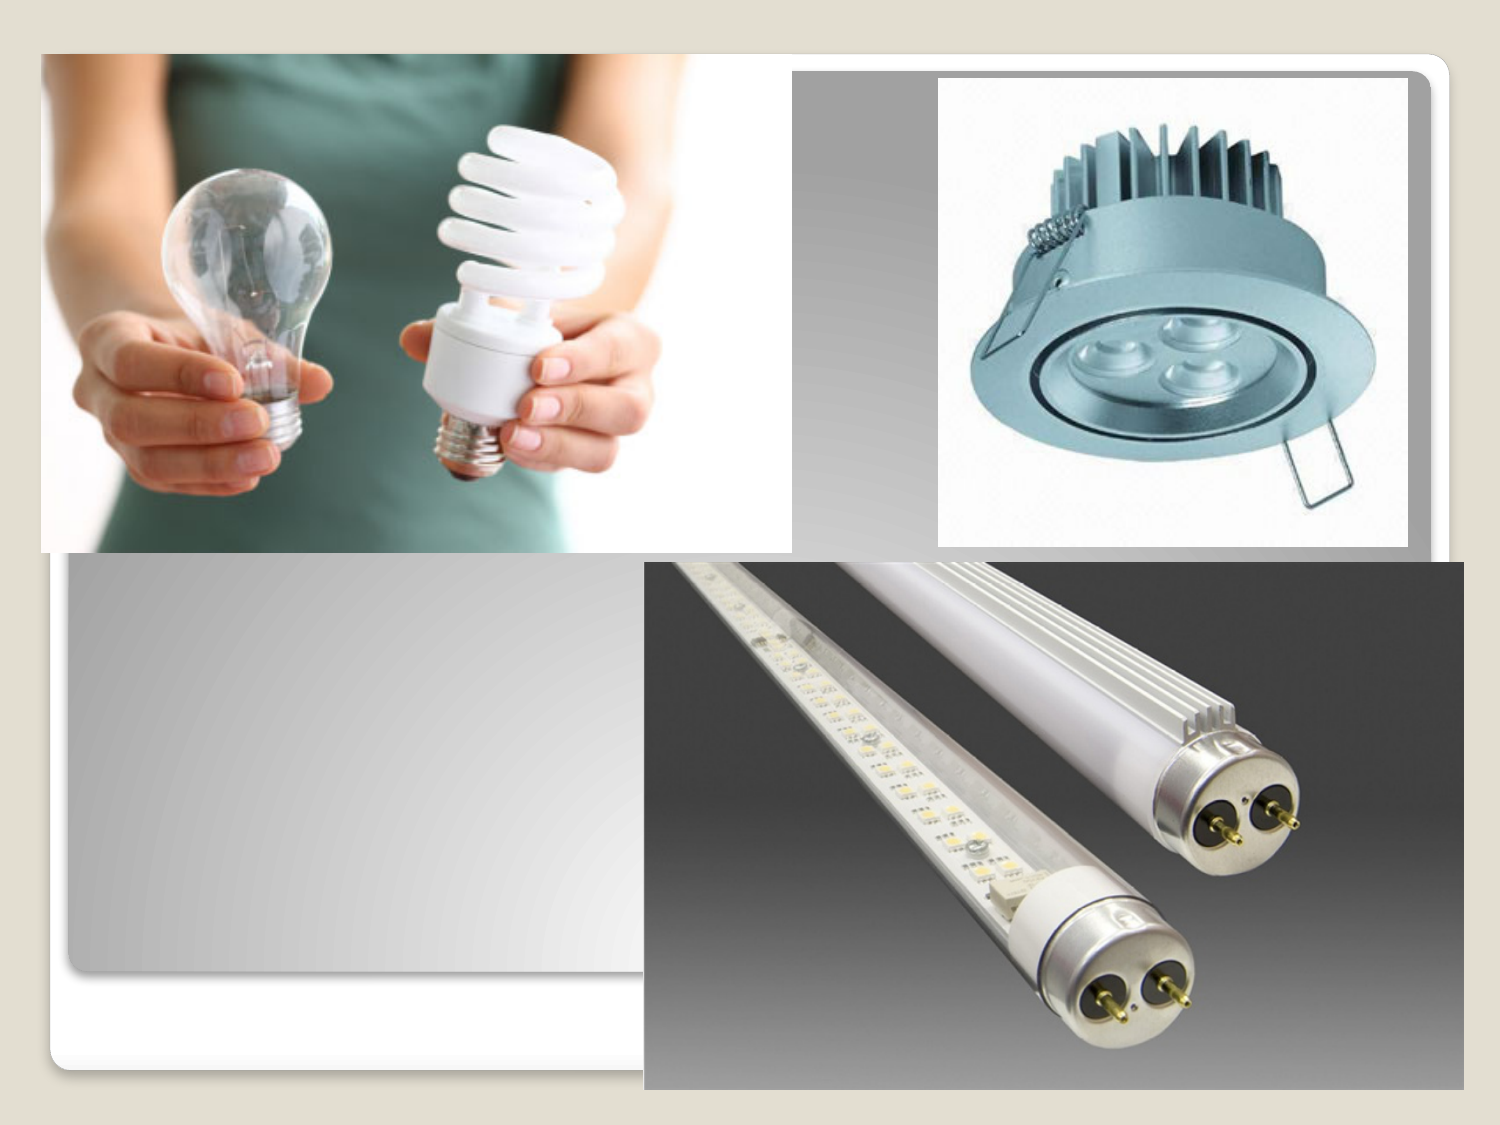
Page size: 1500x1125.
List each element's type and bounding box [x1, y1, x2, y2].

picture [40, 54, 792, 553]
picture [938, 77, 1408, 548]
picture [643, 562, 1464, 1090]
